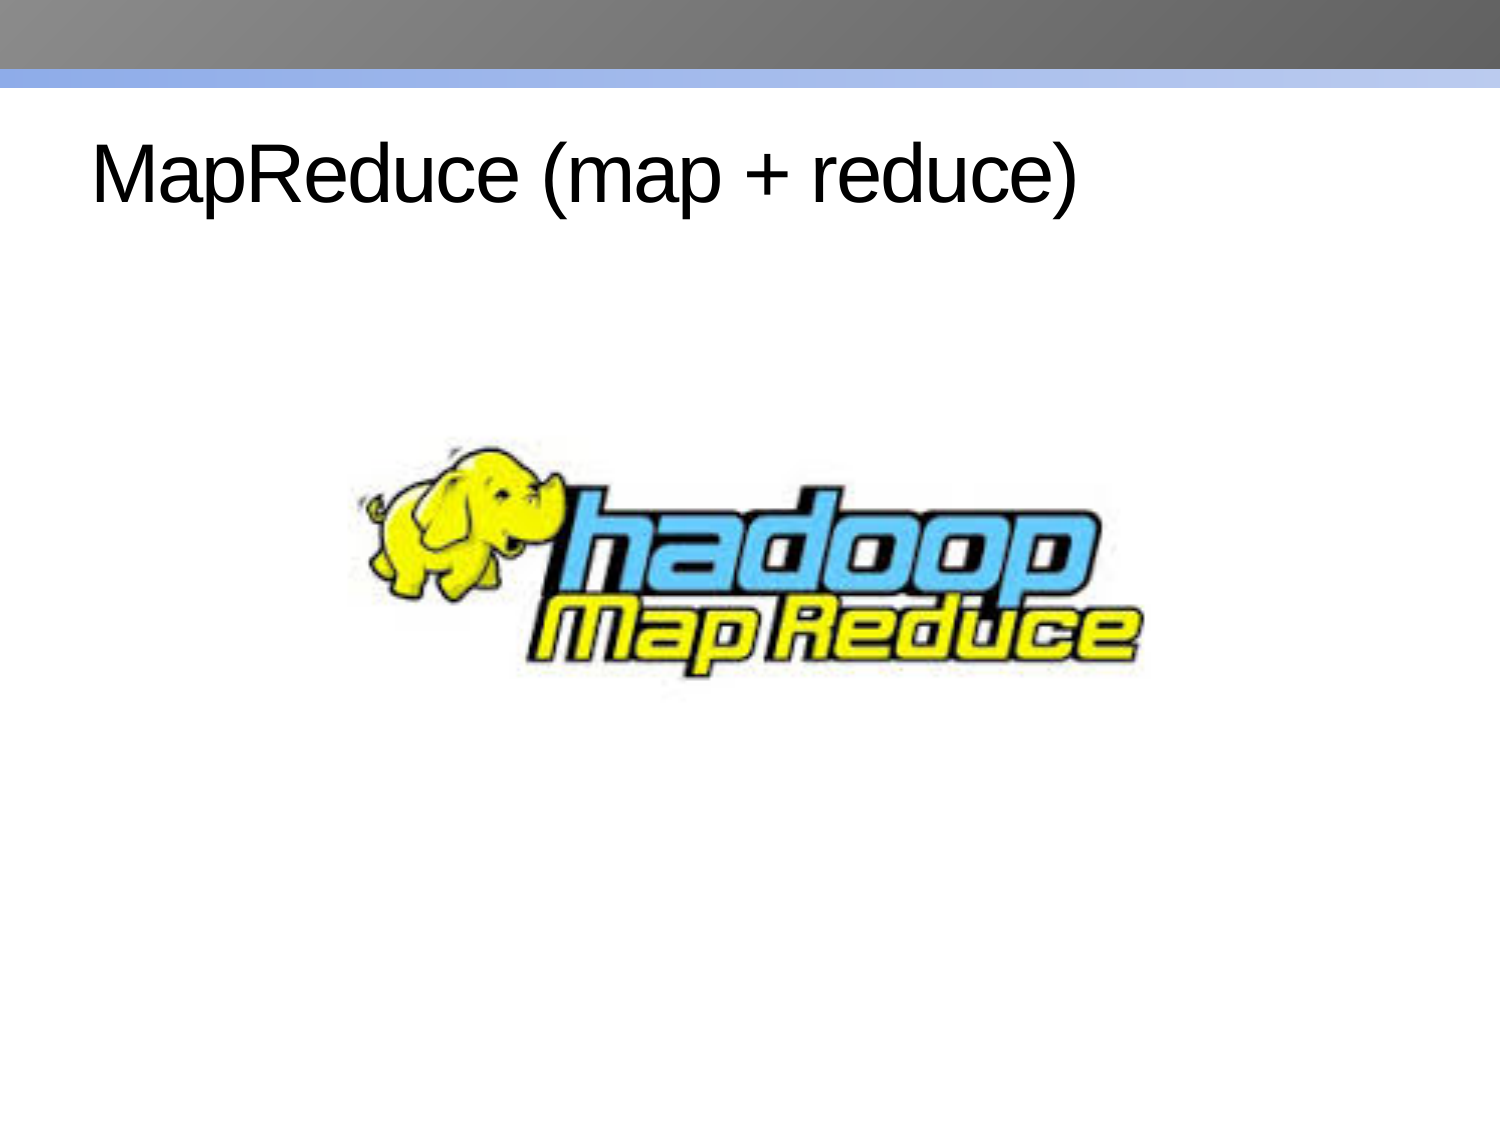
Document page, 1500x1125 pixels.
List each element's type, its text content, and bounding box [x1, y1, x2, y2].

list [325, 294, 1175, 831]
title MapReduce (map + reduce) [75, 87, 1425, 250]
